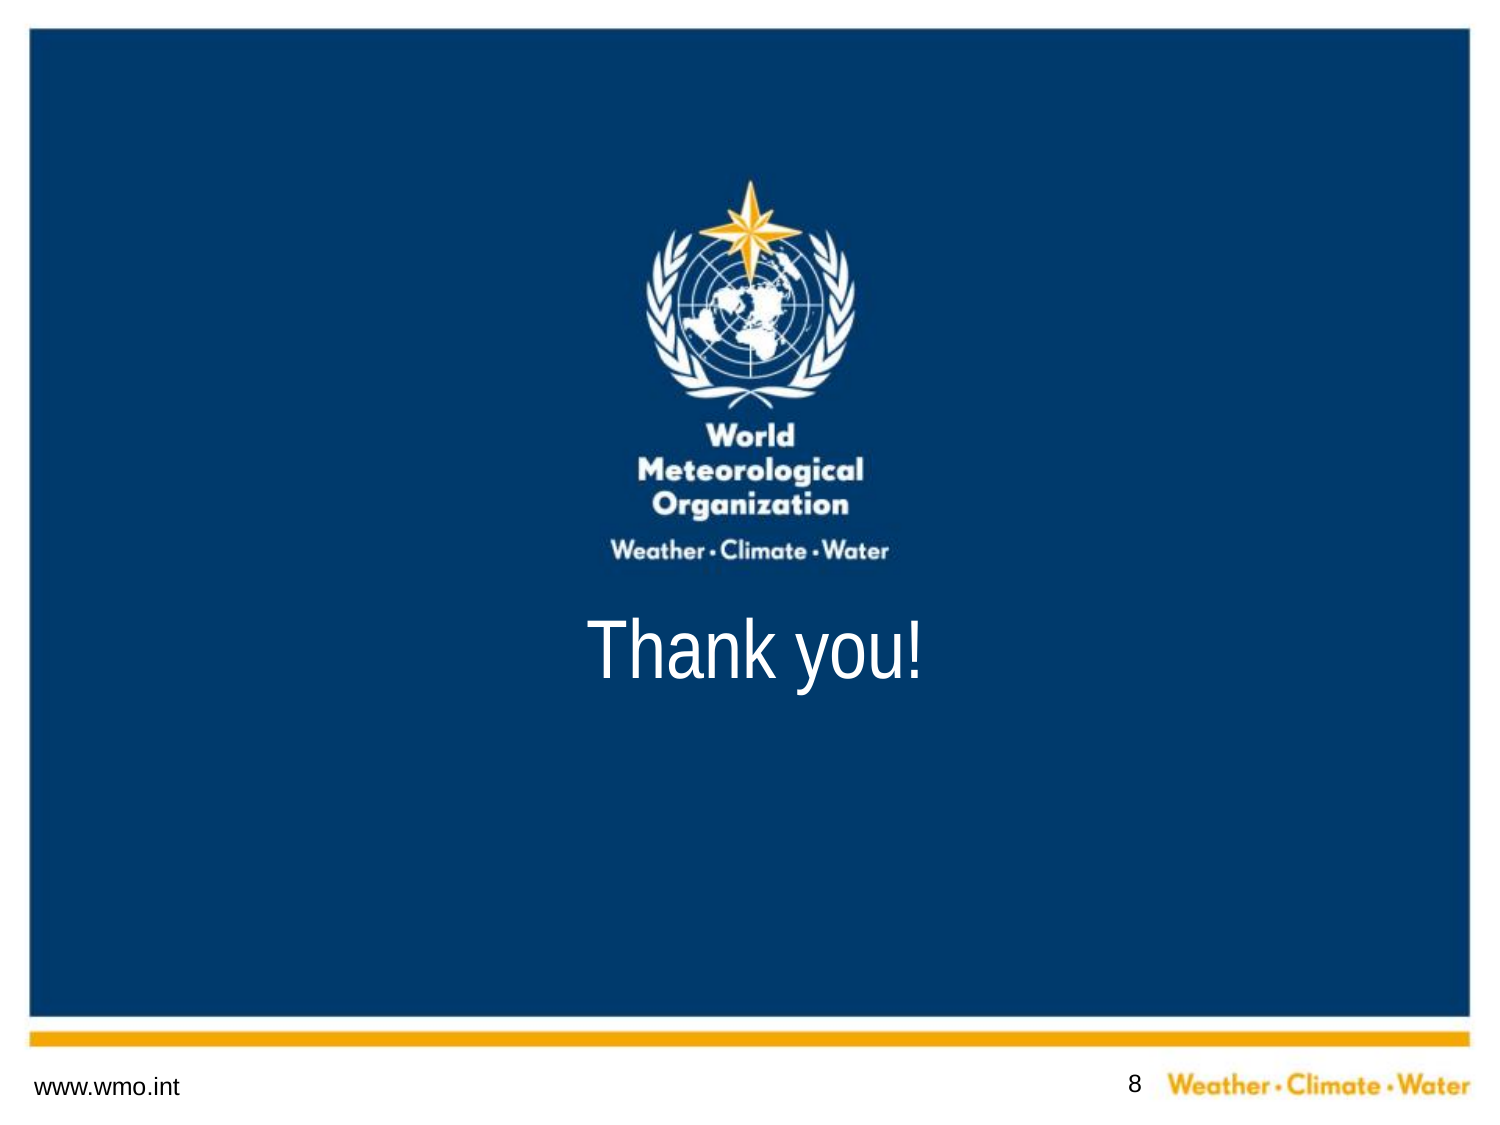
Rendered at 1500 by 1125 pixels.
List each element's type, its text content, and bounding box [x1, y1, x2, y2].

slide_number ‹#› [844, 1060, 1158, 1112]
title Thank you! [41, 586, 1471, 705]
picture [0, 0, 1500, 1125]
